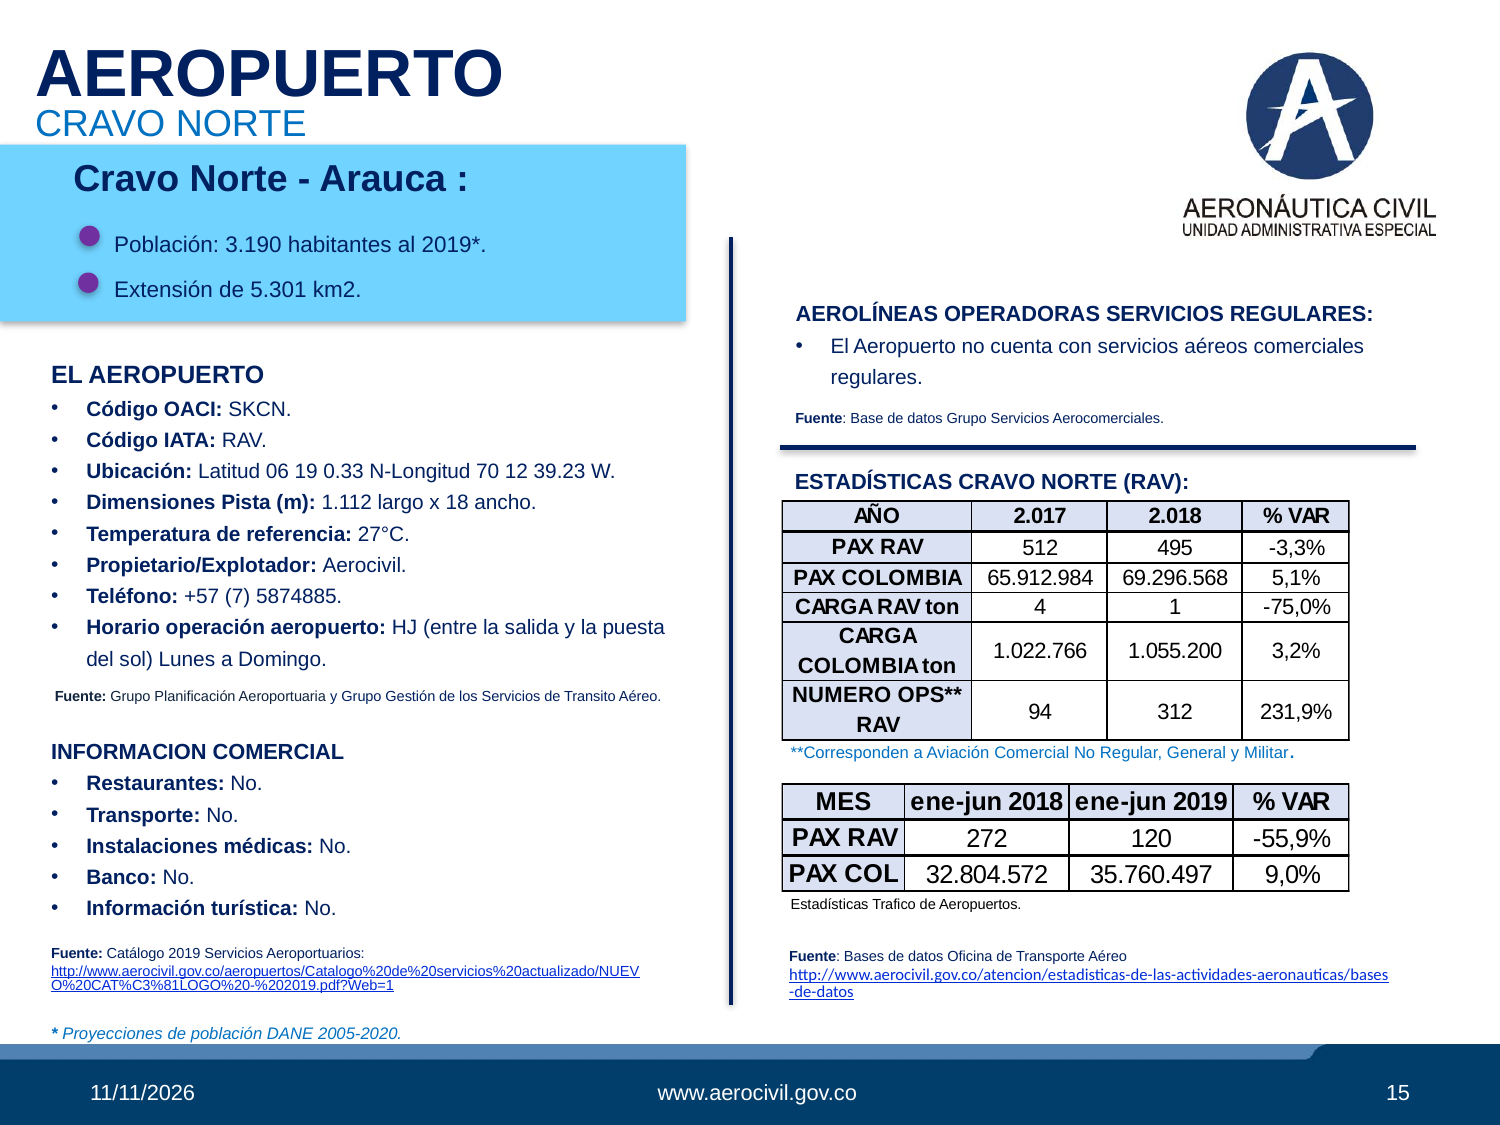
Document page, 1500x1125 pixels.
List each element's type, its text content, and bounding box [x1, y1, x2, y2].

text_box **Corresponden a Aviación Comercial No Regular, General y Militar. [775, 734, 1410, 770]
text_box Fuente: Bases de datos Oficina de Transporte Aéreo http://www.aerocivil.gov.co/atencion/estadisticas-de-las-actividades-aeronauticas/bases-de-datos [774, 939, 1408, 992]
text_box EL AEROPUERTO Código OACI: SKCN. Código IATA: RAV. Ubicación: Latitud 06 19 0.33 N-Longitud 70 12 39.23 W. Dimensiones Pista (m): 1.112 largo x 18 ancho. Temperatura de referencia: 27°C. Propietario/Explotador: Aerocivil. Teléfono: +57 (7) 5874885. Horario operación aeropuerto: HJ (entre la salida y la puesta del sol) Lunes a Domingo. INFORMACION COMERCIAL Restaurantes: No. Transporte: No. Instalaciones médicas: No. Banco: No. Información turística: No. [36, 350, 697, 928]
text_box CRAVO NORTE [20, 87, 865, 155]
text_box [78, 224, 101, 247]
text_box [77, 271, 100, 294]
text_box ESTADÍSTICAS CRAVO NORTE (RAV): [780, 457, 1378, 502]
text_box Población: 3.190 habitantes al 2019*. Extensión de 5.301 km2. [99, 209, 574, 310]
text_box Fuente: Catálogo 2019 Servicios Aeroportuarios: http://www.aerocivil.gov.co/aeropuertos/Catalogo%20de%20servicios%20actualizado/NUEVO%20CAT%C3%81LOGO%20-%202019.pdf?Web=1 [36, 936, 665, 987]
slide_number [75, 1070, 242, 1112]
slide_number 15 [1269, 1070, 1425, 1112]
text_box Estadísticas Trafico de Aeropuertos. [775, 887, 1378, 920]
text_box * Proyecciones de población DANE 2005-2020. [36, 1015, 698, 1051]
text_box [0, 144, 687, 322]
picture [0, 0, 1500, 1125]
text_box Cravo Norte - Arauca : [58, 146, 485, 207]
text_box AEROLÍNEAS OPERADORAS SERVICIOS REGULARES: El Aeropuerto no cuenta con servicios aéreos comerciales regulares. [780, 287, 1402, 397]
title AEROPUERTO [20, 21, 666, 87]
footer www.aerocivil.gov.co [293, 1070, 1222, 1112]
text_box Fuente: Base de datos Grupo Servicios Aerocomerciales. [780, 401, 1467, 434]
text_box Fuente: Grupo Planificación Aeroportuaria y Grupo Gestión de los Servicios de Transito Aéreo. [39, 679, 702, 712]
